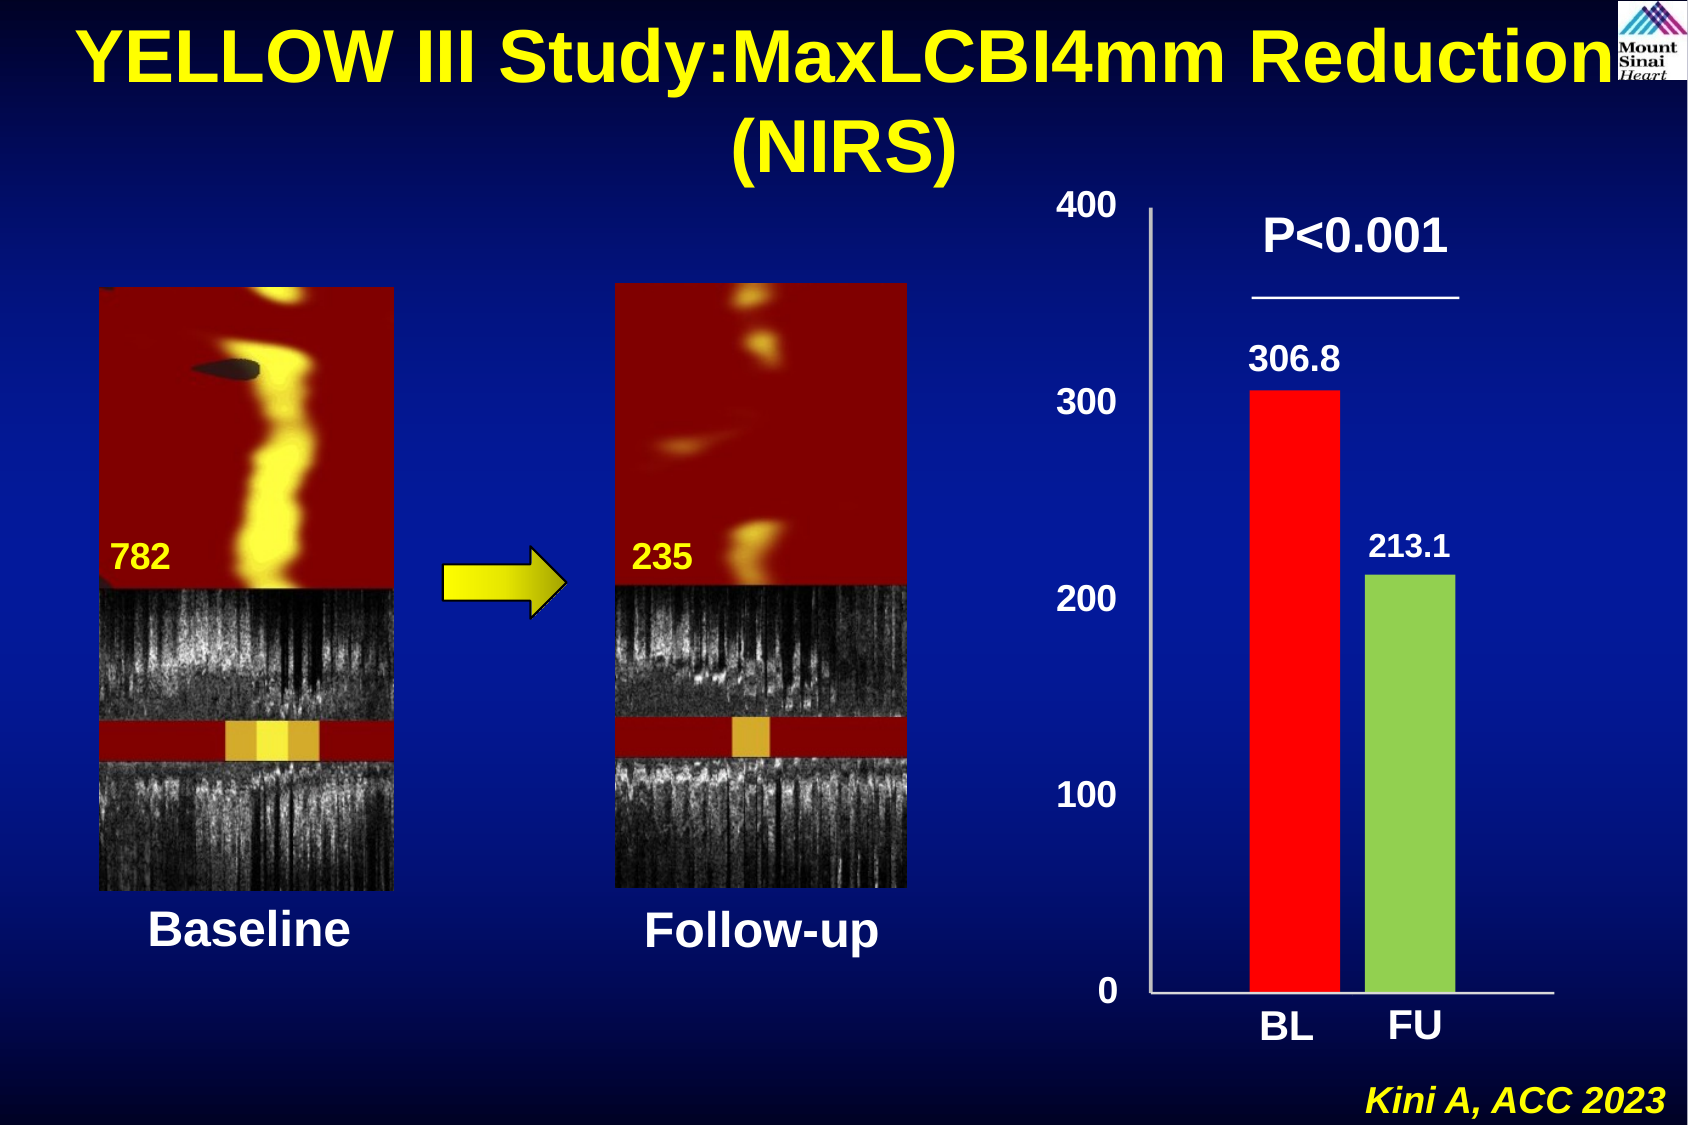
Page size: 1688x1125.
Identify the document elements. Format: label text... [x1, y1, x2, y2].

text_box Kini A, ACC 2023 [1350, 1068, 1688, 1125]
text_box Baseline [102, 899, 394, 957]
picture [0, 0, 1688, 80]
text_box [1053, 178, 1556, 1051]
title YELLOW III Study:MaxLCBI4mm Reduction (NIRS) [0, 5, 1688, 196]
text_box Follow-up [613, 895, 909, 958]
picture [0, 196, 1688, 1125]
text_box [441, 544, 568, 621]
